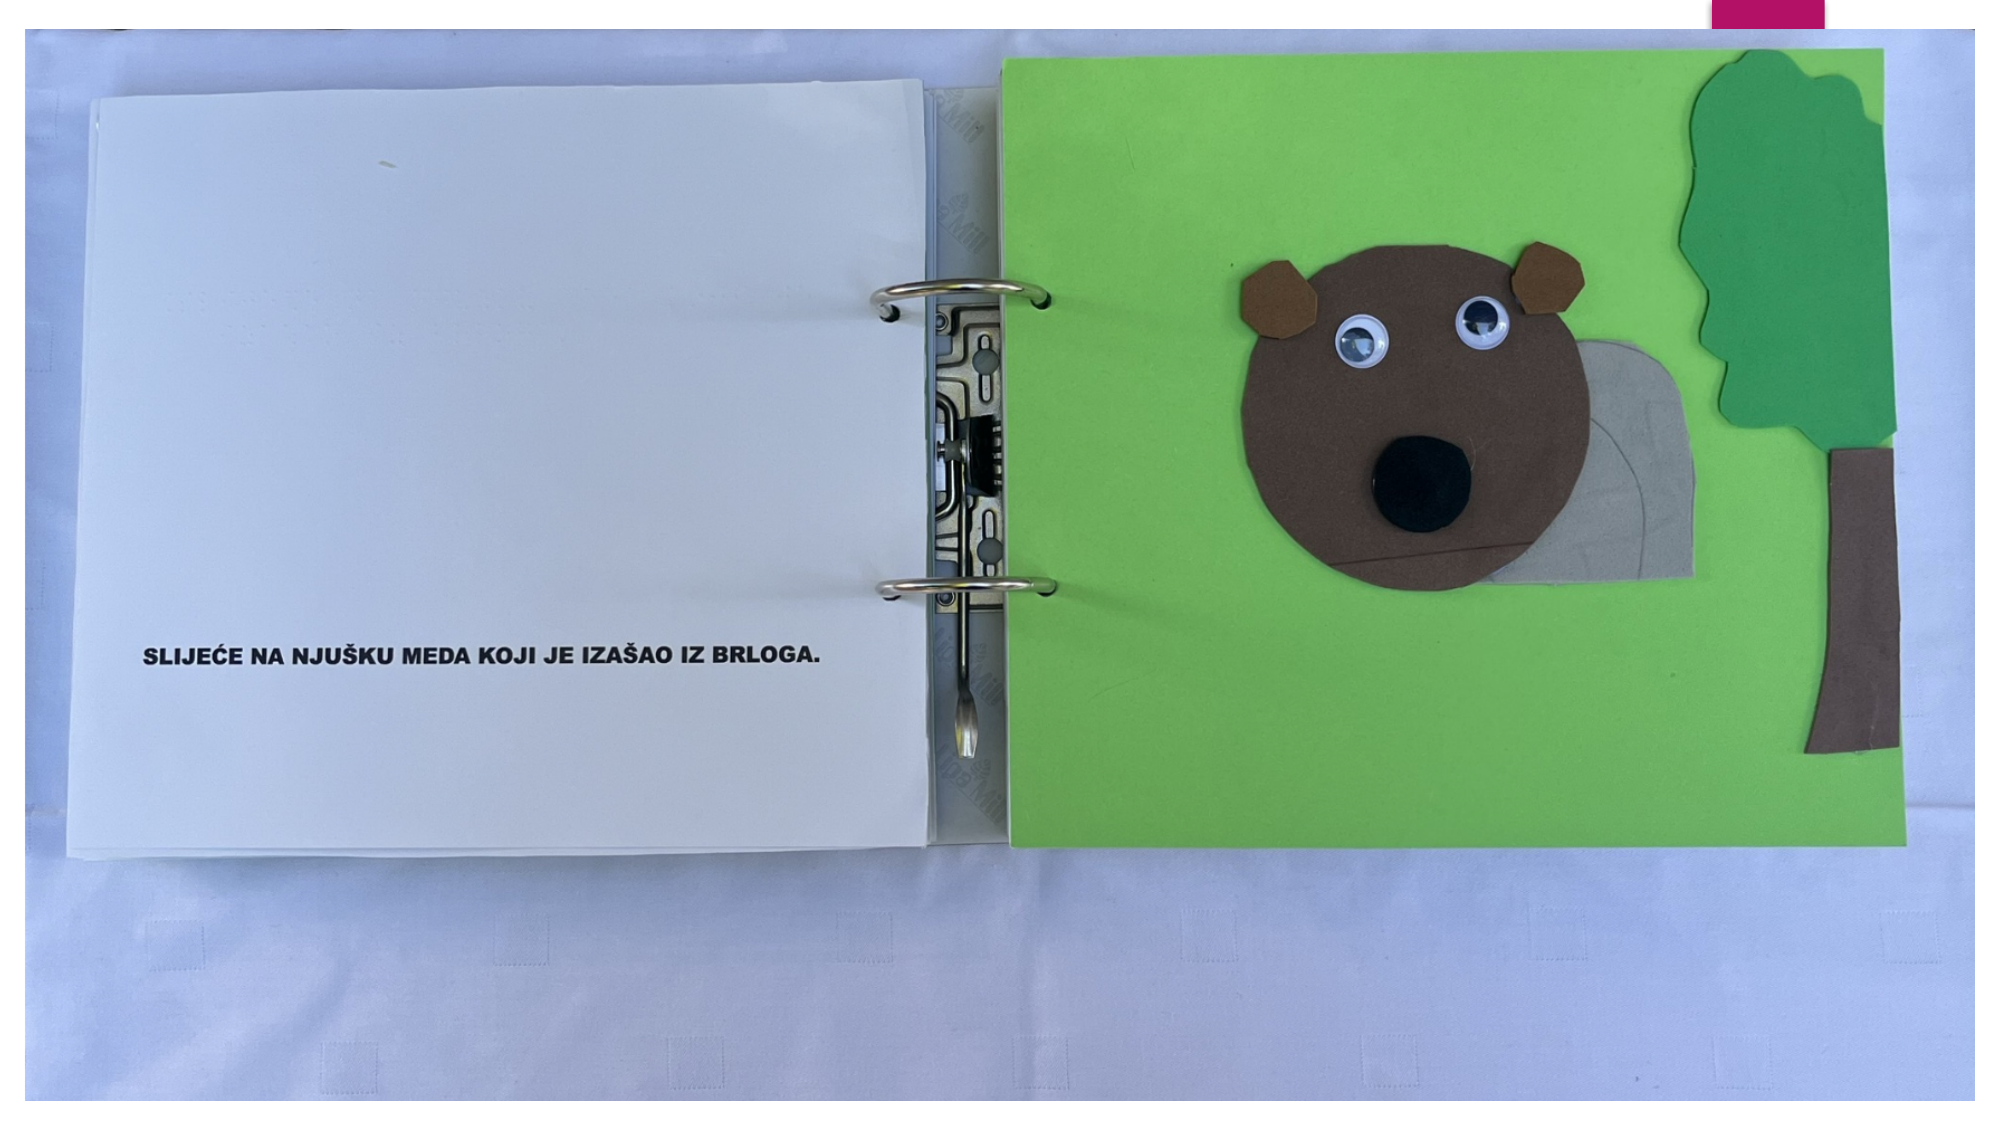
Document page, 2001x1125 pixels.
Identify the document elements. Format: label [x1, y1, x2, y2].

picture [464, 0, 1536, 1125]
